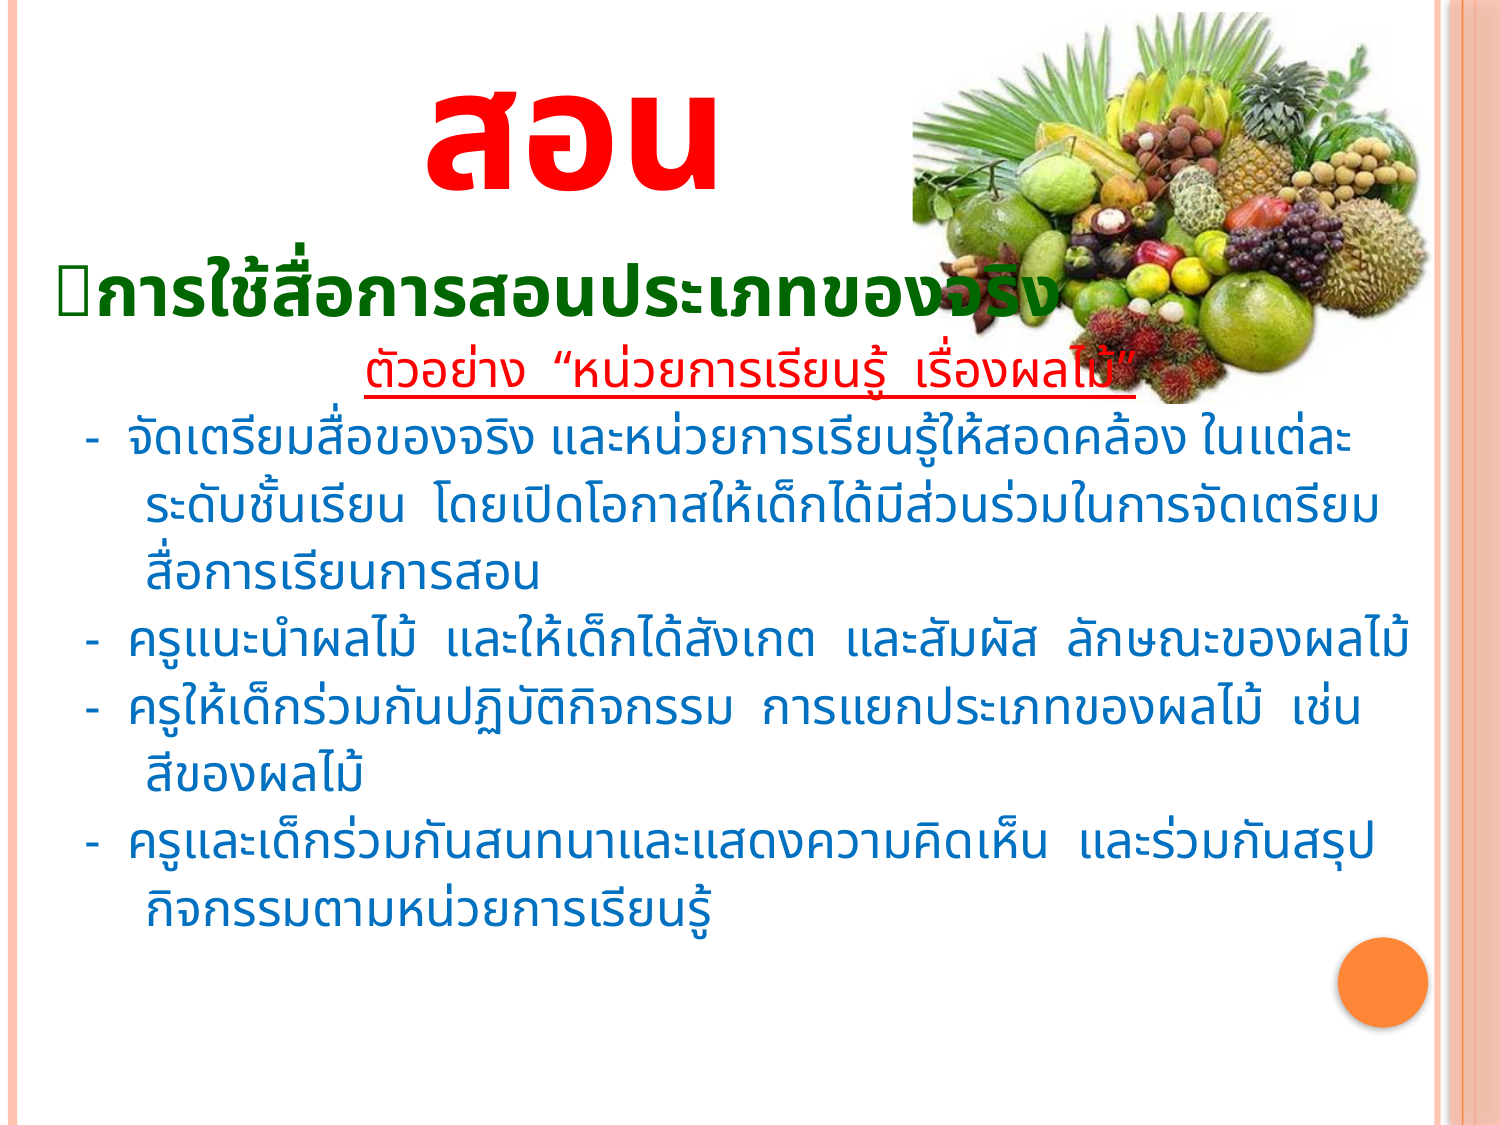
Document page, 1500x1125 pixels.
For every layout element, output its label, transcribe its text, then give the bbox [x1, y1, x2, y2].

title ประเภทของสื่อการสอน [0, 12, 909, 230]
picture [911, 11, 1434, 405]
list การใช้สื่อการสอนประเภทของจริง ตัวอย่าง “หน่วยการเรียนรู้ เรื่องผลไม้” - จัดเตรียมสื่อของจริง และหน่วยการเรียนรู้ให้สอดคล้อง ในแต่ละ ระดับชั้นเรียน โดยเปิดโอกาสให้เด็กได้มีส่วนร่วมในการจัดเตรียม สื่อการเรียนการสอน - ครูแนะนำผลไม้ และให้เด็กได้สังเกต และสัมผัส ลักษณะของผลไม้ - ครูให้เด็กร่วมกันปฏิบัติกิจกรรม การแยกประเภทของผลไม้ เช่น สีของผลไม้ - ครูและเด็กร่วมกันสนทนาและแสดงความคิดเห็น และร่วมกันสรุป กิจกรรมตามหน่วยการเรียนรู้ [37, 237, 1463, 1125]
